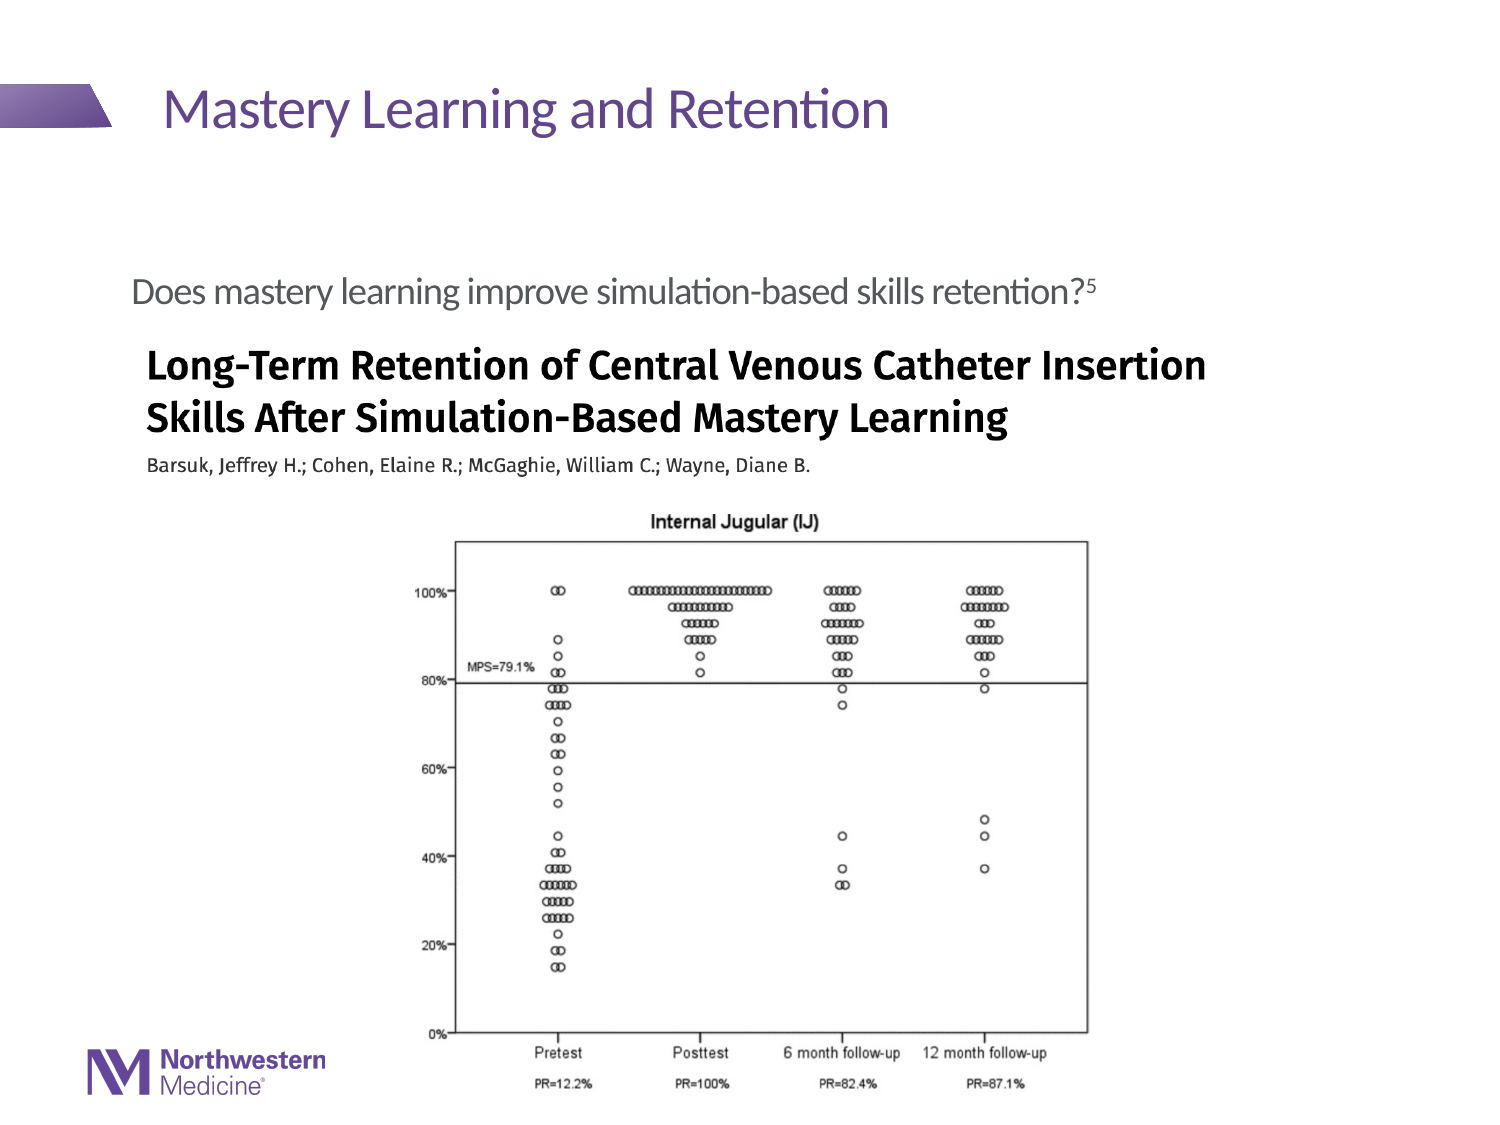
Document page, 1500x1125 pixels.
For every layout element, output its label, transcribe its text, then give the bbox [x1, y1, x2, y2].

picture [397, 505, 1103, 1105]
title Mastery Learning and Retention [162, 22, 1428, 148]
picture [112, 343, 1223, 485]
list Does mastery learning improve simulation-based skills retention?5 [131, 266, 1288, 938]
